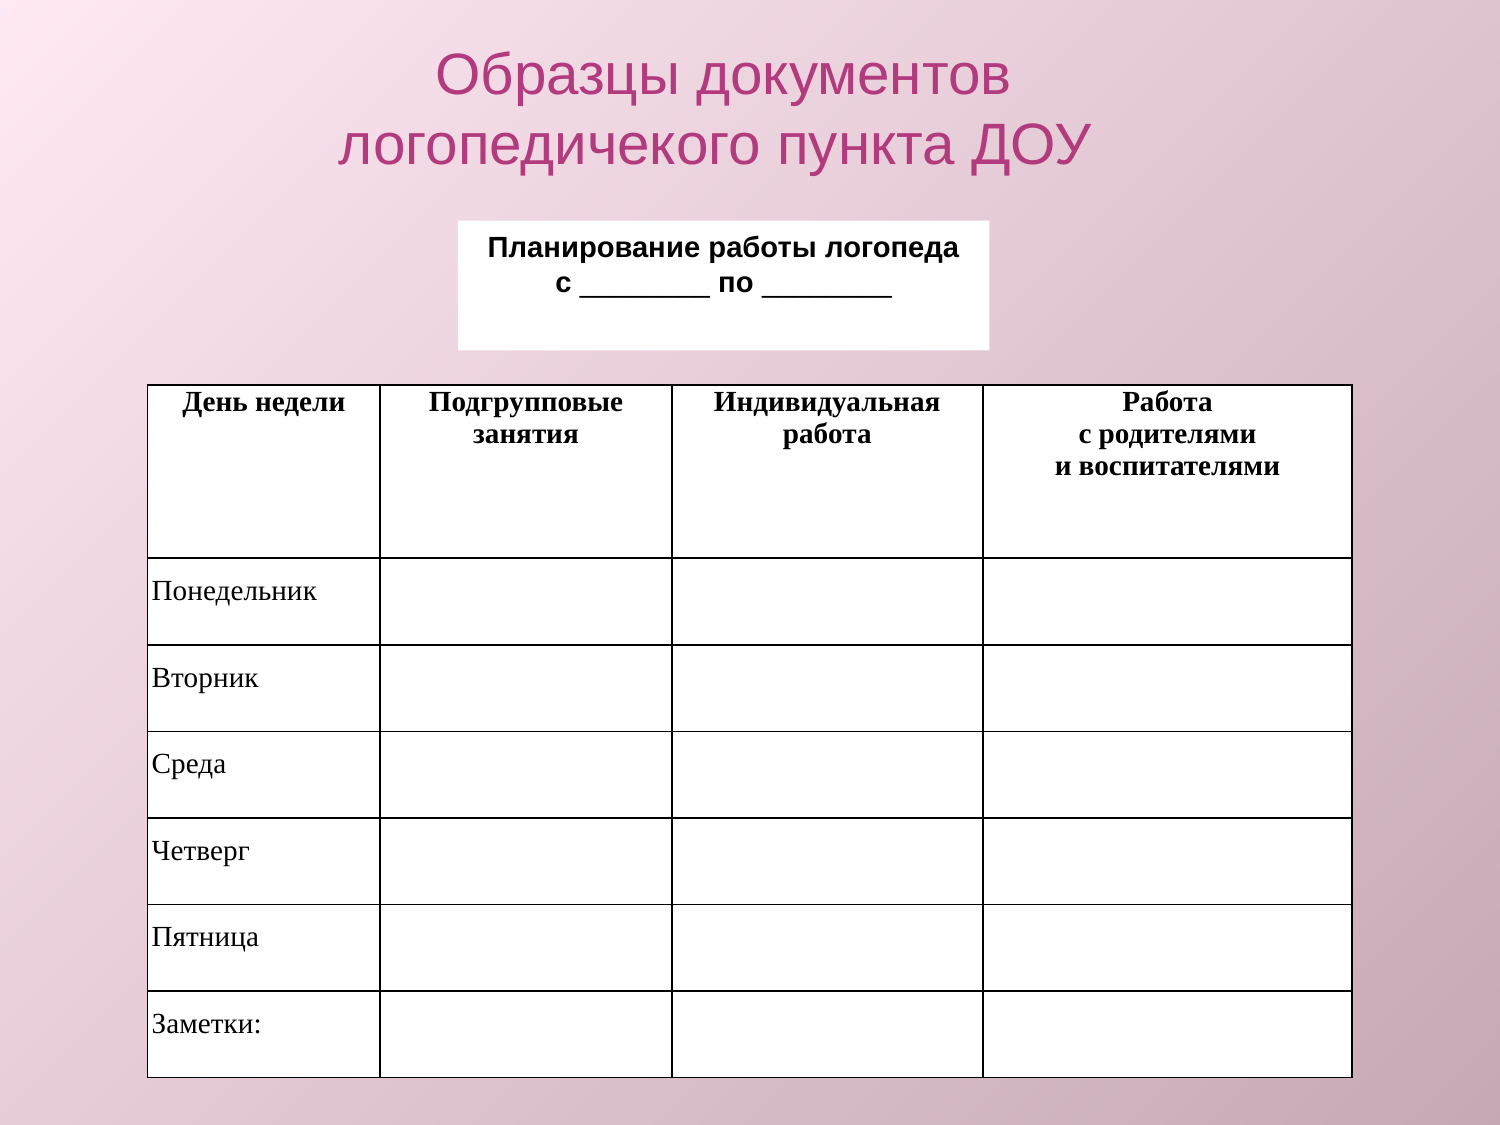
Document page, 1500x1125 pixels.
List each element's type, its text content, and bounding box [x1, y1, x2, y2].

table_header Индивидуальная работа [673, 386, 982, 557]
table_cell [381, 905, 671, 990]
table_cell [984, 732, 1351, 817]
table_header Подгрупповые занятия [381, 386, 671, 557]
table_cell [673, 992, 982, 1077]
table_cell [984, 992, 1351, 1077]
table_header Работа с родителями и воспитателями [984, 386, 1351, 557]
table_cell [673, 905, 982, 990]
text_box Образцы документов логопедичекого пункта ДОУ [316, 28, 1132, 184]
table_cell [984, 819, 1351, 904]
table_cell [381, 992, 671, 1077]
table_cell [381, 819, 671, 904]
table_cell [381, 646, 671, 731]
table_header День недели [148, 386, 379, 557]
text_box Планирование работы логопеда с ________ по ________ [457, 220, 990, 351]
table_cell [381, 559, 671, 644]
table_cell [984, 646, 1351, 731]
table_cell Вторник [148, 646, 379, 731]
table_cell Среда [148, 732, 379, 817]
table_cell Пятница [148, 905, 379, 990]
table_cell Четверг [148, 819, 379, 904]
table_cell [673, 559, 982, 644]
table_cell [673, 732, 982, 817]
table_cell Заметки: [148, 992, 379, 1077]
table_cell [381, 732, 671, 817]
table_cell [984, 559, 1351, 644]
table_cell [984, 905, 1351, 990]
table_cell [673, 646, 982, 731]
table_cell [673, 819, 982, 904]
table_cell Понедельник [148, 559, 379, 644]
